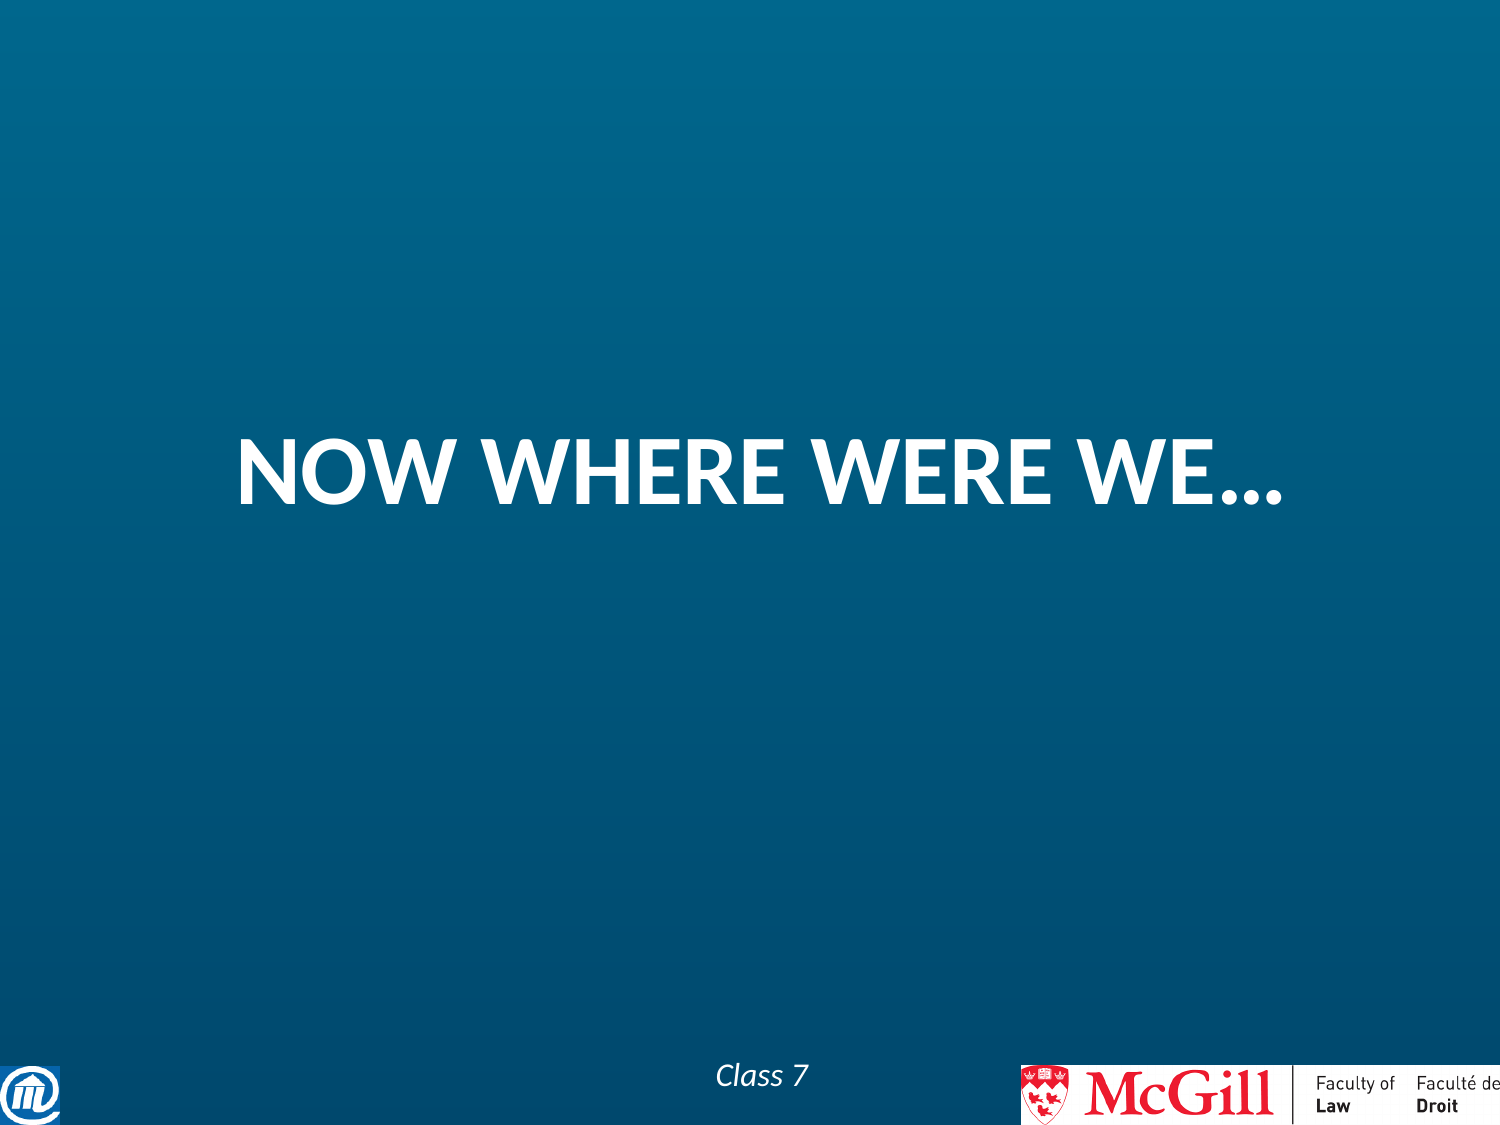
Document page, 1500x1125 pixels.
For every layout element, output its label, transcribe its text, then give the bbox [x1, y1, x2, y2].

footer Class 7 [490, 1042, 1034, 1103]
picture [1022, 1066, 1500, 1125]
picture [0, 1067, 59, 1125]
title Now where were we… [124, 397, 1400, 776]
